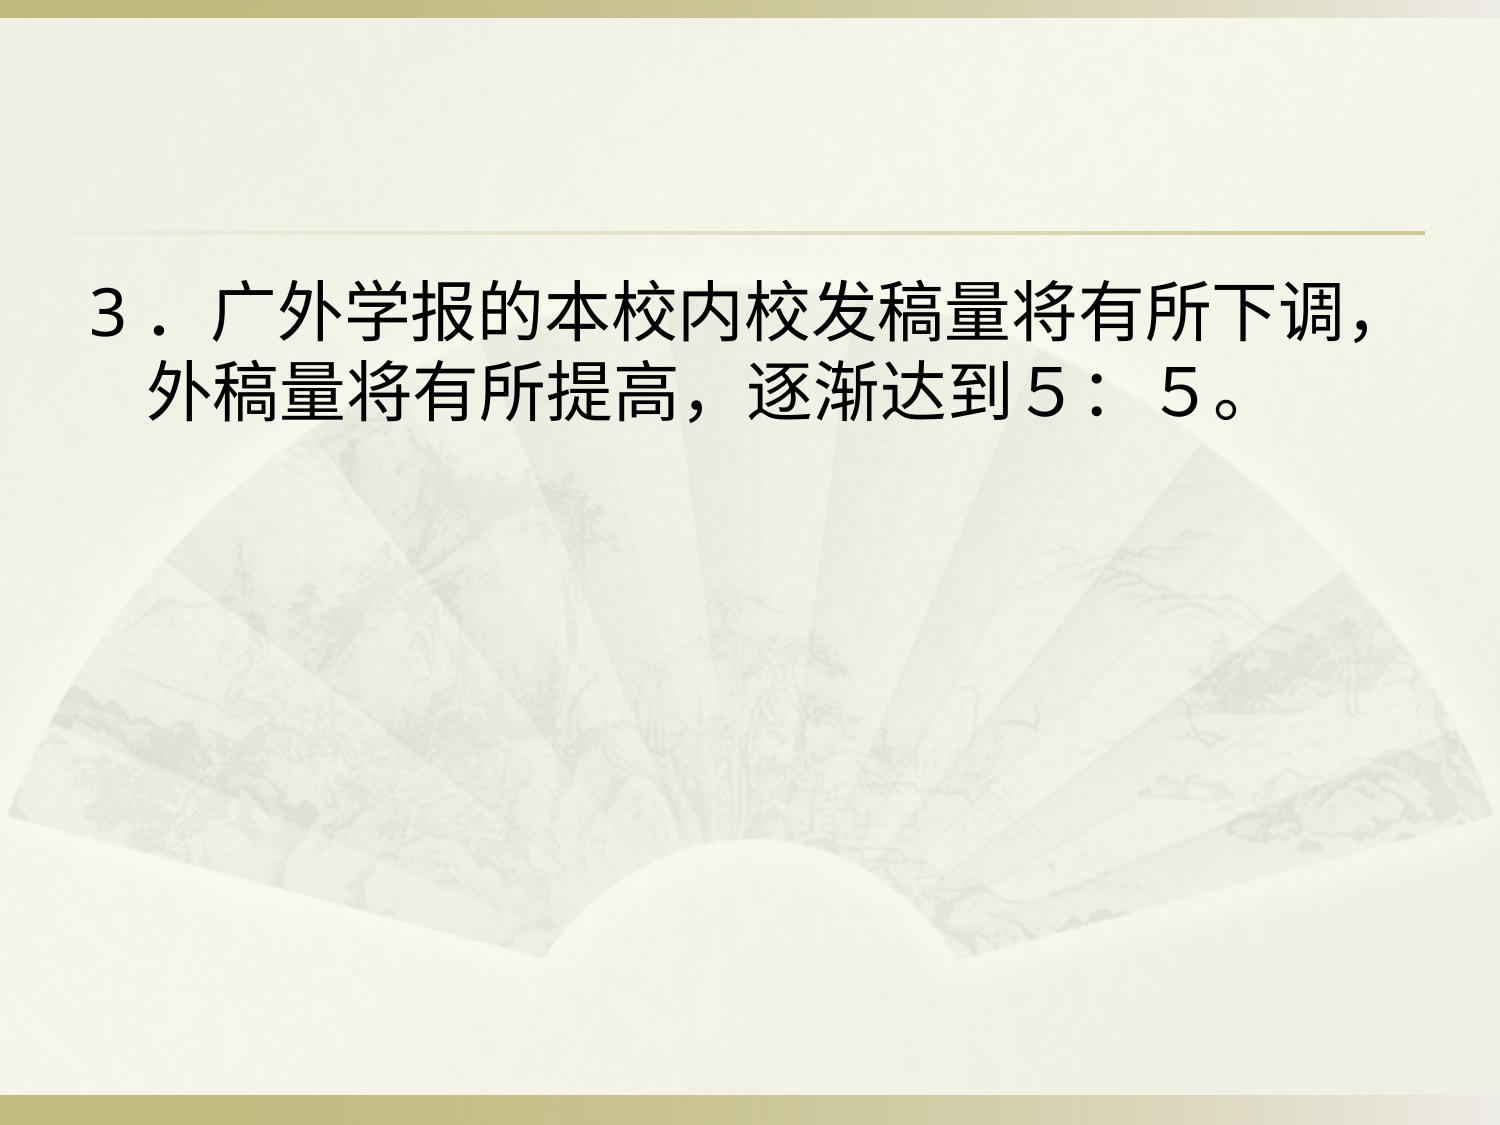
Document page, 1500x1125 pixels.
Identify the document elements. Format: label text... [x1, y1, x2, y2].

list 3．广外学报的本校内校发稿量将有所下调，外稿量将有所提高，逐渐达到５：５。 [75, 262, 1425, 1032]
